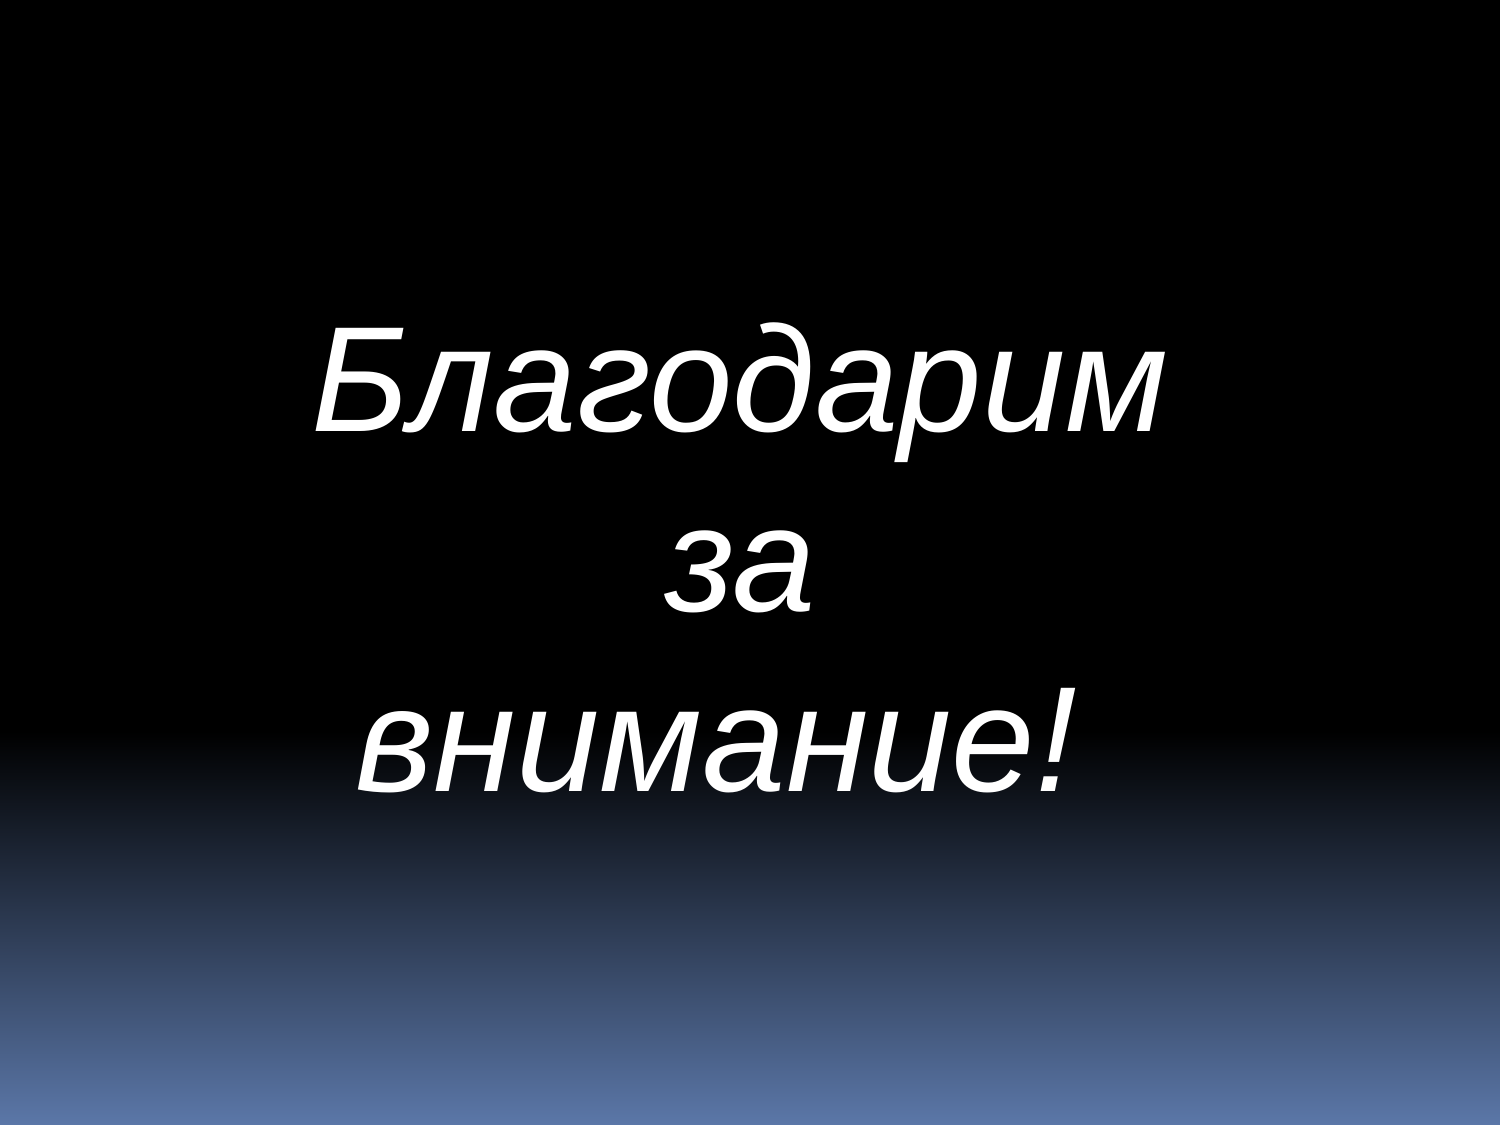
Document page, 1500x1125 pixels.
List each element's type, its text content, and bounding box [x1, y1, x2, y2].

text_box Благодарим за внимание! [152, 93, 1372, 829]
